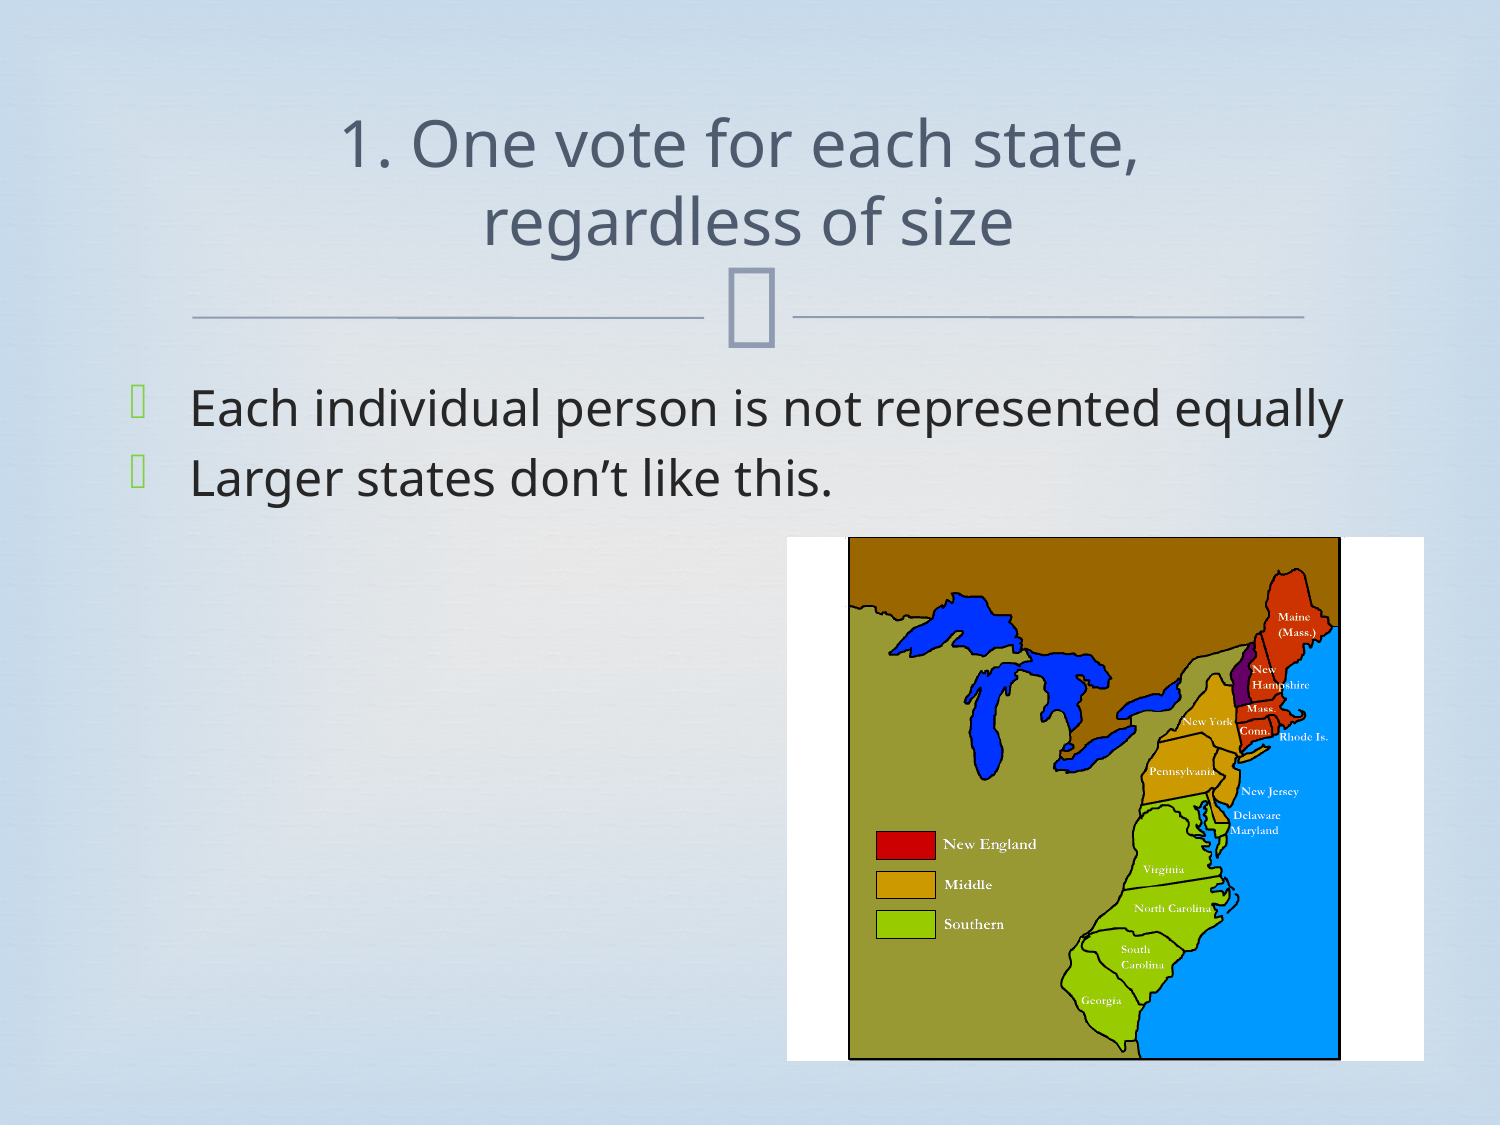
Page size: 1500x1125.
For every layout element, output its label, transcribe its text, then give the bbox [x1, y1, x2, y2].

title 1. One vote for each state, regardless of size [112, 93, 1386, 267]
list Each individual person is not represented equally Larger states don’t like this. [114, 368, 1386, 1005]
picture [786, 536, 1424, 1062]
